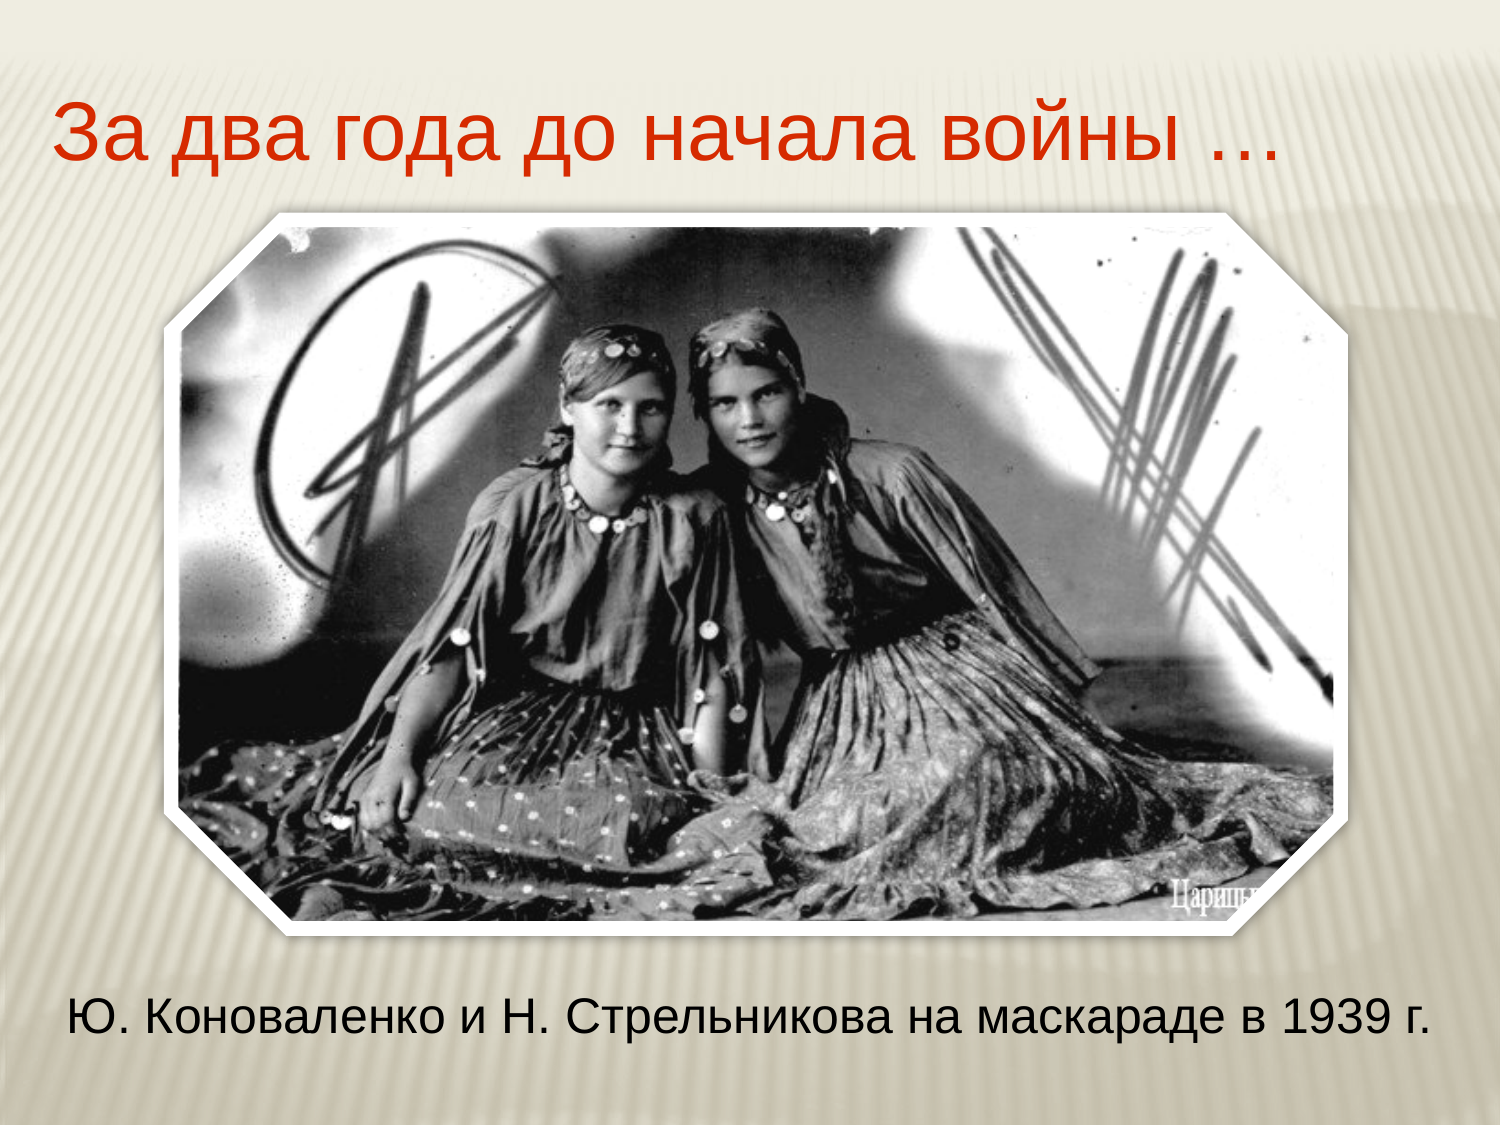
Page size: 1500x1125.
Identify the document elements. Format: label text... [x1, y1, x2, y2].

title За два года до начала войны … [0, 42, 1500, 213]
text_box Ю. Коноваленко и Н. Стрельникова на маскараде в 1939 г. [0, 975, 1500, 1051]
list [170, 219, 1341, 929]
